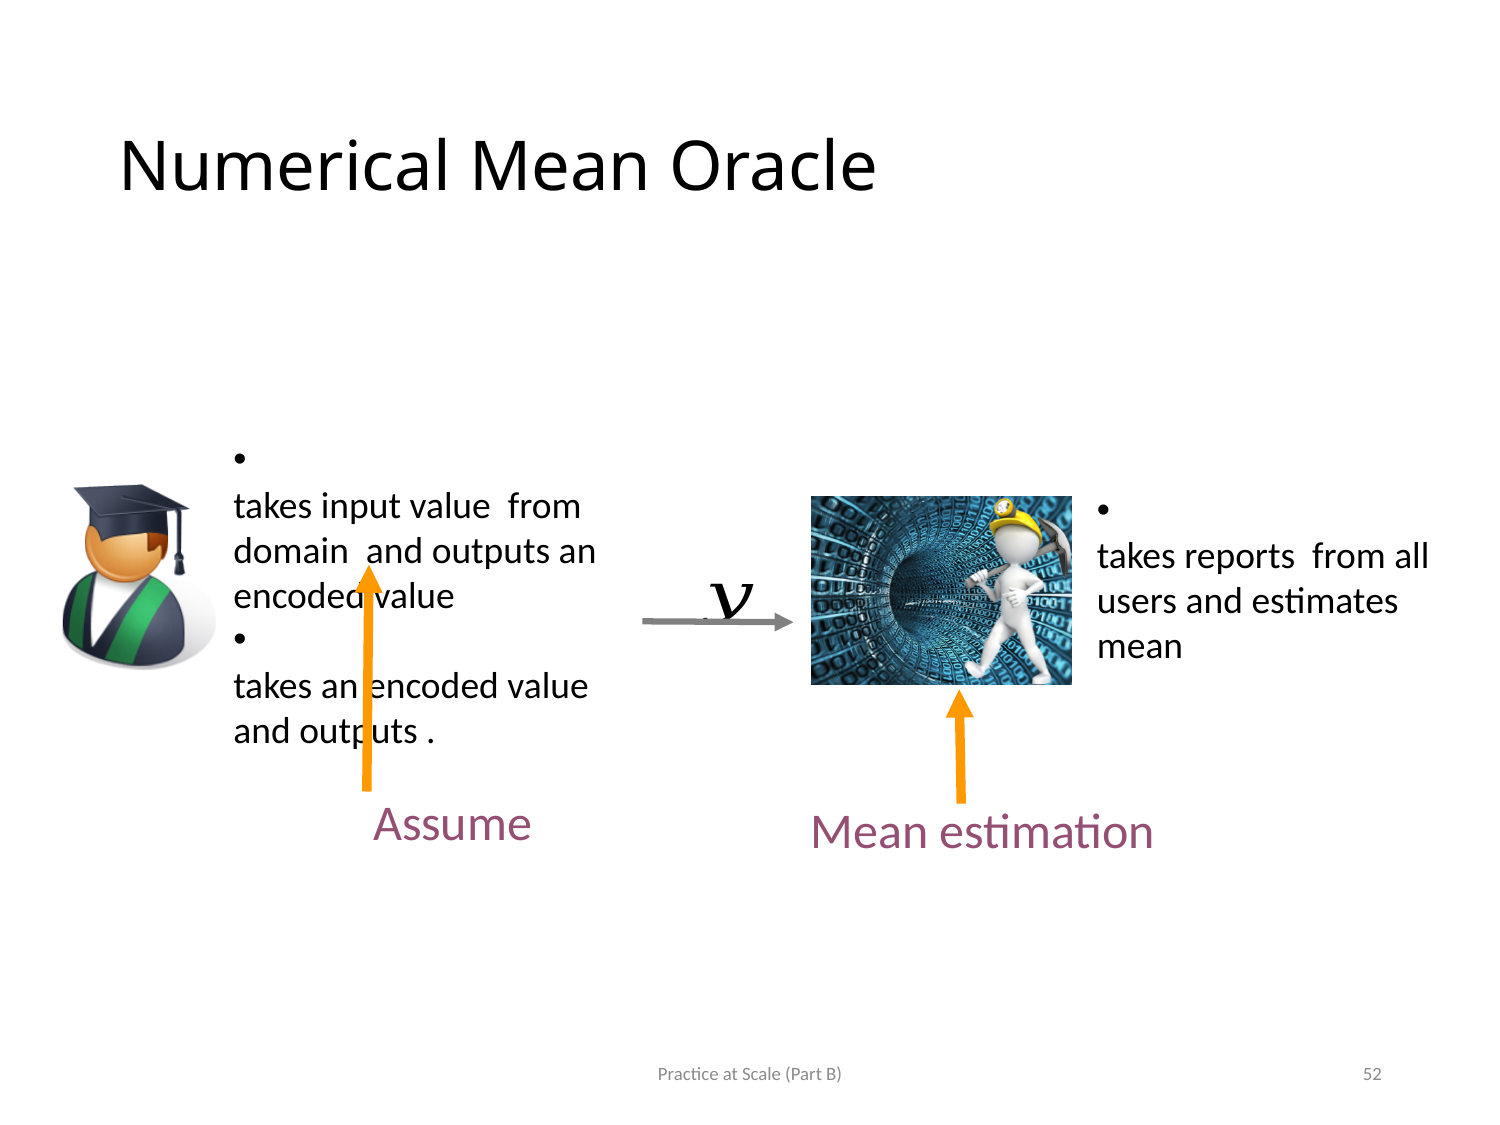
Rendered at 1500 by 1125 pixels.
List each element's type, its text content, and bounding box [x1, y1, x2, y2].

slide_number 52 [1059, 1042, 1397, 1103]
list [36, 473, 248, 685]
title Numerical Mean Oracle [103, 59, 1397, 278]
picture [811, 496, 1072, 685]
text_box Mean estimation [795, 791, 1171, 867]
footer Practice at Scale (Part B) [496, 1042, 1004, 1103]
text_box [953, 689, 966, 791]
text_box [362, 564, 376, 792]
